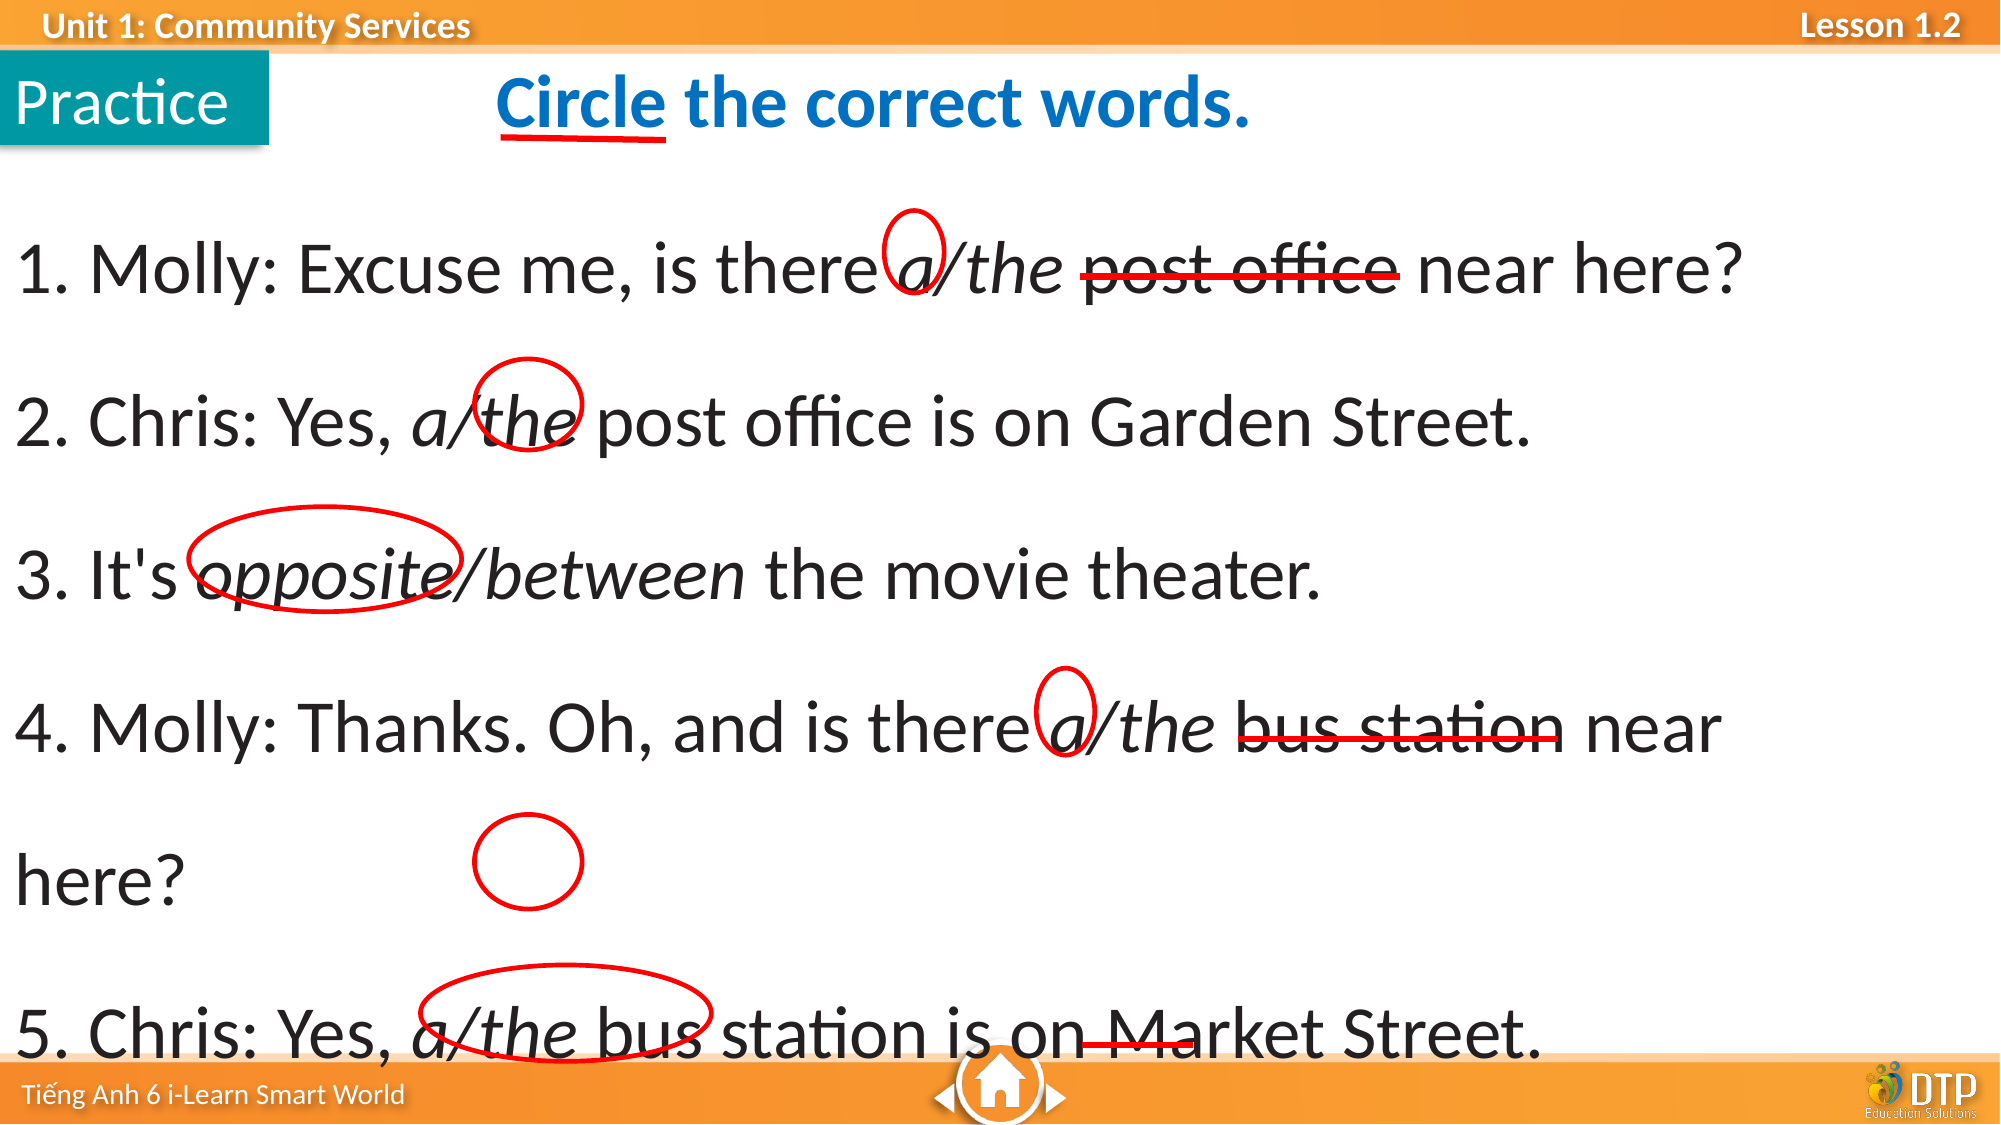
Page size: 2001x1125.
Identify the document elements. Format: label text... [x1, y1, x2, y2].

text_box Circle the correct words. [481, 45, 1825, 148]
picture [0, 0, 2000, 1124]
text_box [186, 504, 464, 614]
text_box [882, 208, 947, 296]
text_box [1034, 666, 1097, 758]
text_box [500, 137, 667, 141]
text_box Practice [0, 50, 269, 145]
text_box [472, 812, 585, 912]
text_box [418, 962, 714, 1064]
text_box 1. Molly: Excuse me, is there a/the post office near here? 2. Chris: Yes, a/the post office is on Garden Street. 3. It's opposite/between the movie theater. 4. Molly: Thanks. Oh, and is there a/the bus station near here? 5. Chris: Yes, a/the bus station is on Market Street. 6. It's next to/between the subway and the library. [0, 148, 1928, 1125]
text_box [472, 356, 585, 453]
